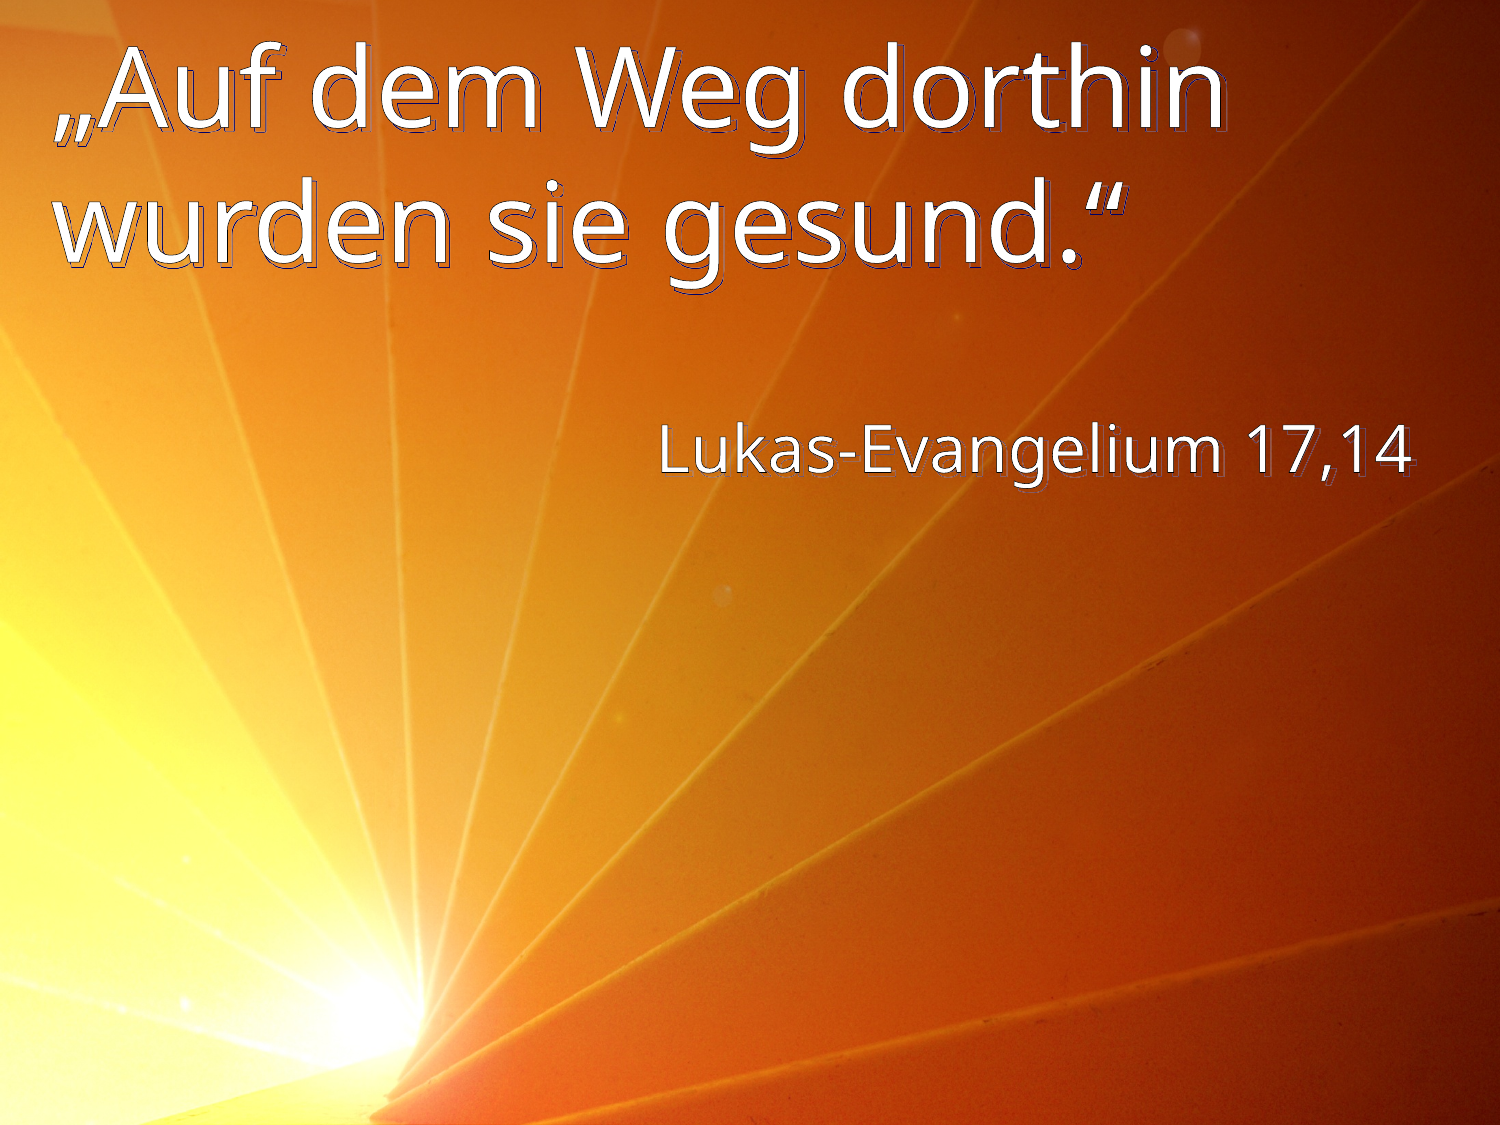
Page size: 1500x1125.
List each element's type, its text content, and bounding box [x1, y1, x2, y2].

picture [0, 0, 1500, 1125]
text_box Lukas-Evangelium 17,14 [117, 398, 1429, 494]
title „Auf dem Weg dorthin wurden sie gesund.“ [34, 6, 1500, 293]
